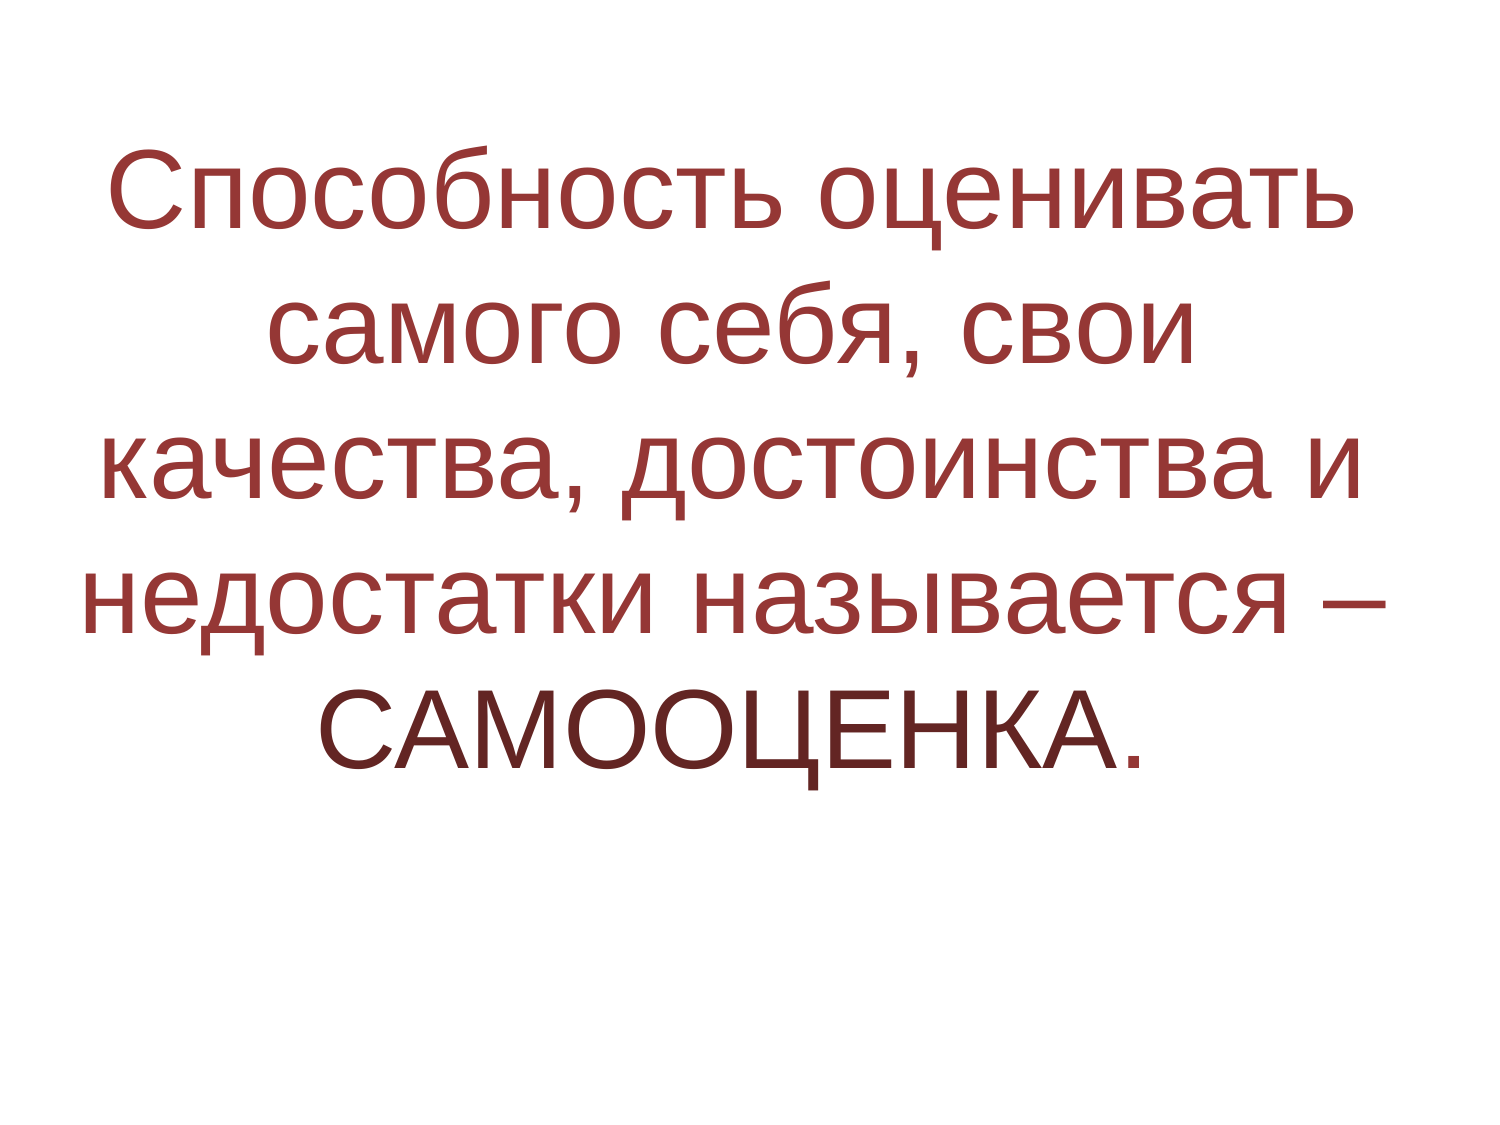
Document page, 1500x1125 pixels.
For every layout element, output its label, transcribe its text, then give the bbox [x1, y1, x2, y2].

text_box Способность оценивать самого себя, свои качества, достоинства и недостатки называется – САМООЦЕНКА. [0, 108, 1465, 799]
